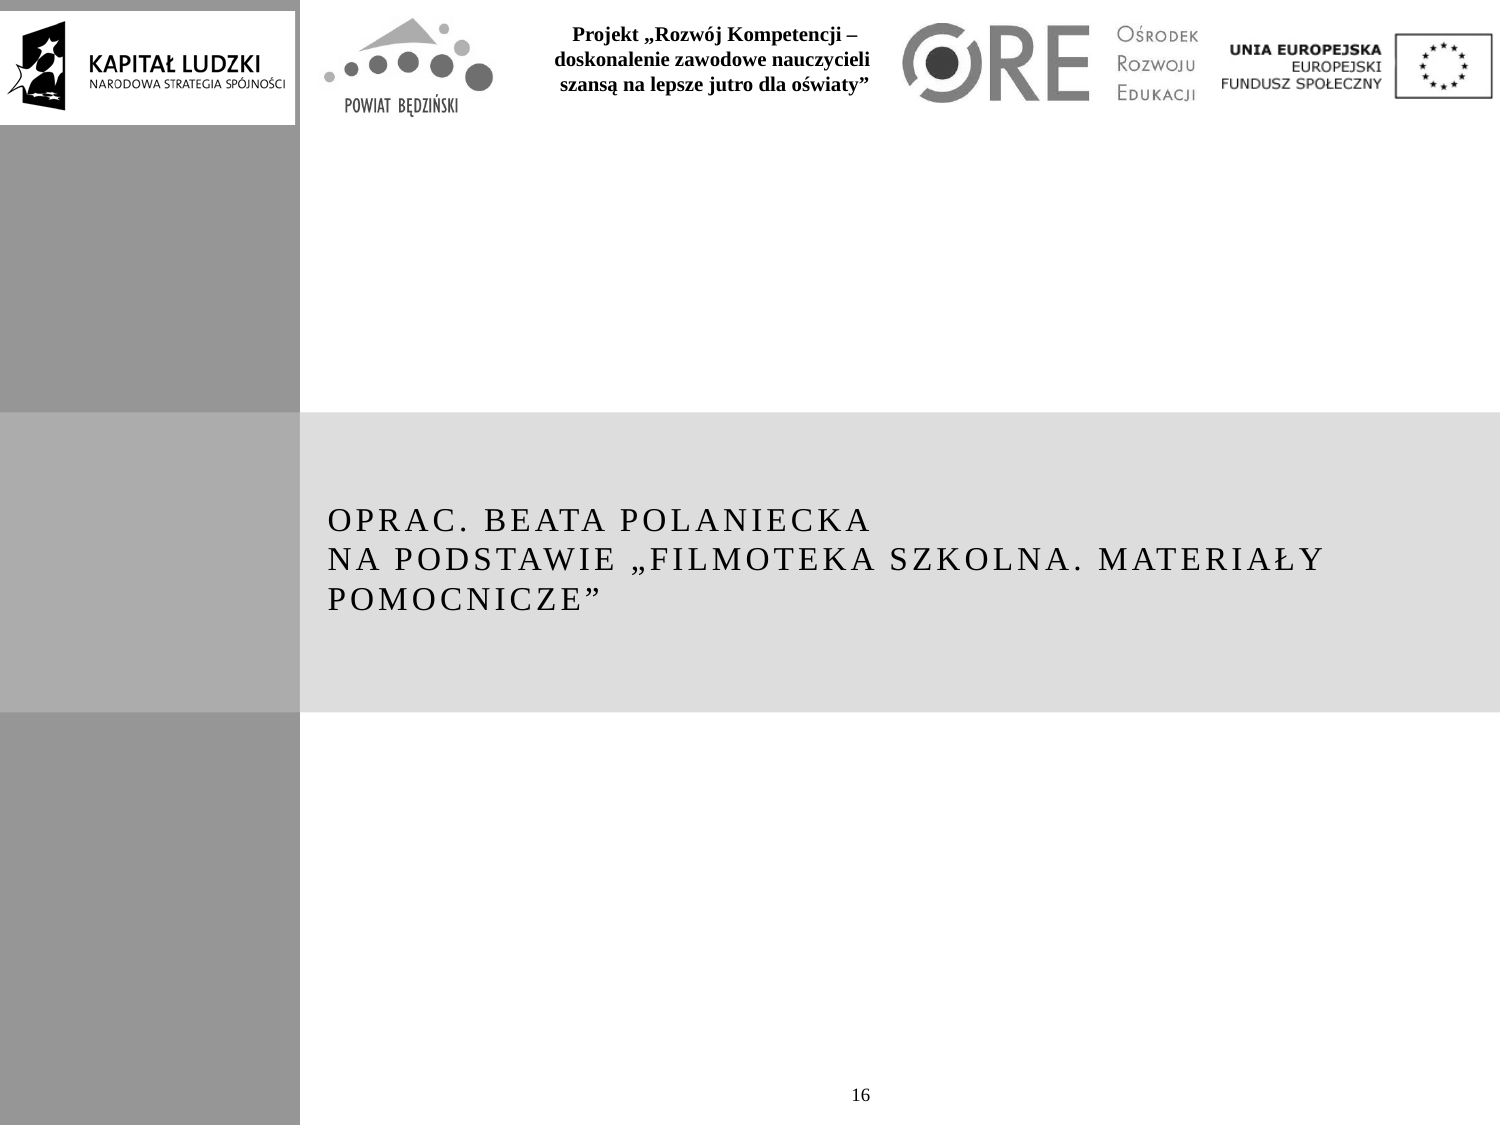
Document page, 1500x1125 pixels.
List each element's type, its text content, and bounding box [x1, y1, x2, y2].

slide_number 16 [798, 1075, 924, 1113]
title OPRAC. BEATA POLANIECKA na podstawie „Filmoteka szkolna. Materiały pomocnicze” [312, 437, 1400, 625]
